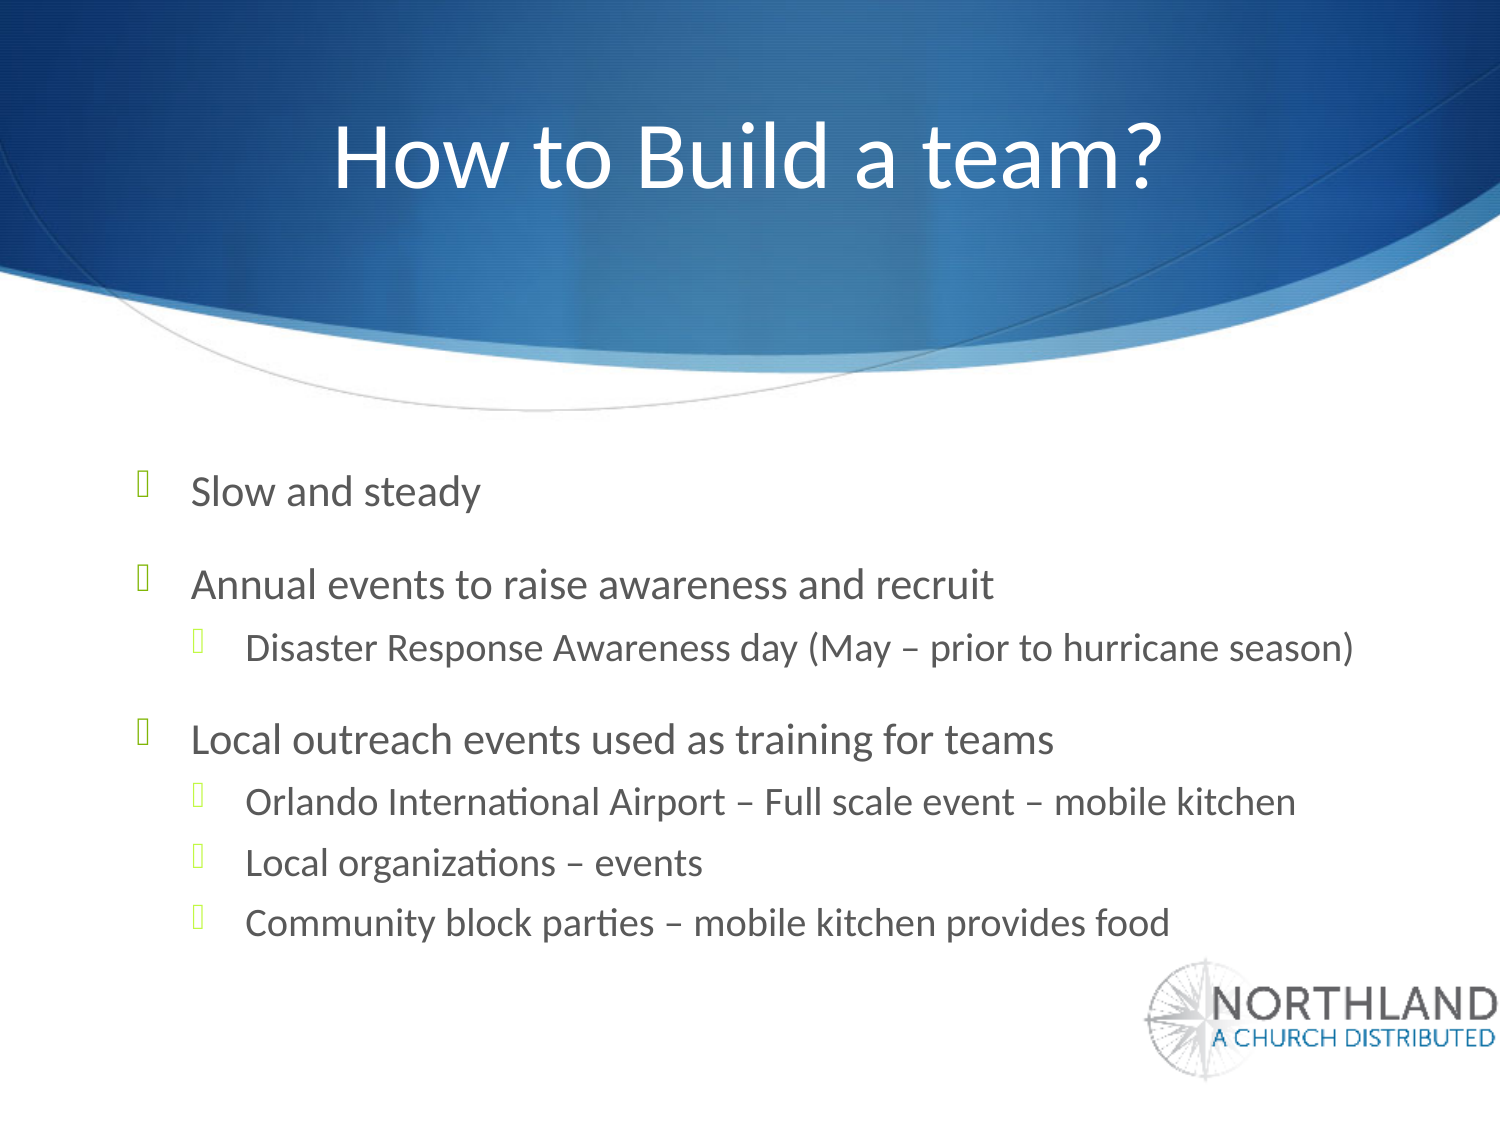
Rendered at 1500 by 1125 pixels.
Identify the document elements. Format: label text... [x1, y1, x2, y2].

list Slow and steady Annual events to raise awareness and recruit Disaster Response Awareness day (May – prior to hurricane season) Local outreach events used as training for teams Orlando International Airport – Full scale event – mobile kitchen Local organizations – events Community block parties – mobile kitchen provides food [121, 454, 1379, 991]
title How to Build a team? [75, 56, 1425, 245]
picture [0, 0, 1500, 1125]
